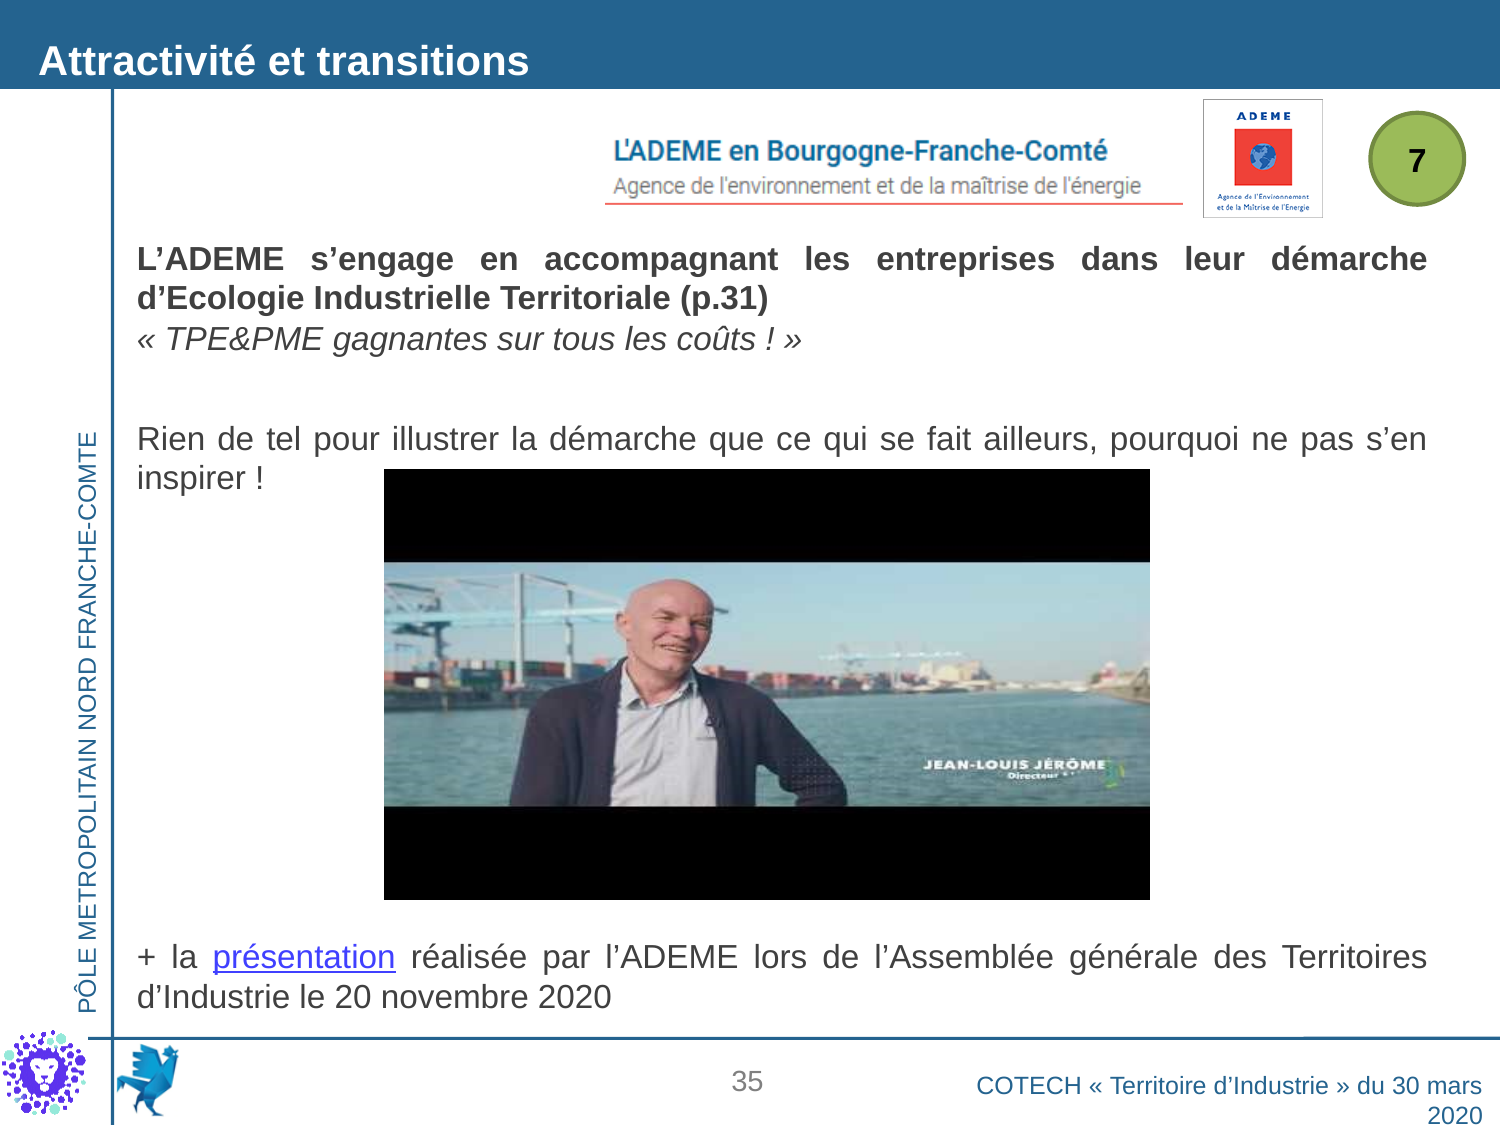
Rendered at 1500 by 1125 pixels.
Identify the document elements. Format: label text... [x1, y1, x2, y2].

picture [116, 1043, 184, 1118]
picture [605, 98, 1183, 217]
picture [0, 1029, 88, 1117]
text_box 7 [1368, 110, 1467, 207]
text_box L’ADEME s’engage en accompagnant les entreprises dans leur démarche d’Ecologie Industrielle Territoriale (p.31) « TPE&PME gagnantes sur tous les coûts ! » Rien de tel pour illustrer la démarche que ce qui se fait ailleurs, pourquoi ne pas s’en inspirer ! + la présentation réalisée par l’ADEME lors de l’Assemblée générale des Territoires d’Industrie le 20 novembre 2020 [122, 109, 1445, 1023]
picture [1203, 99, 1323, 219]
text_box Attractivité et transitions [23, 1, 1358, 167]
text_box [383, 468, 1151, 901]
